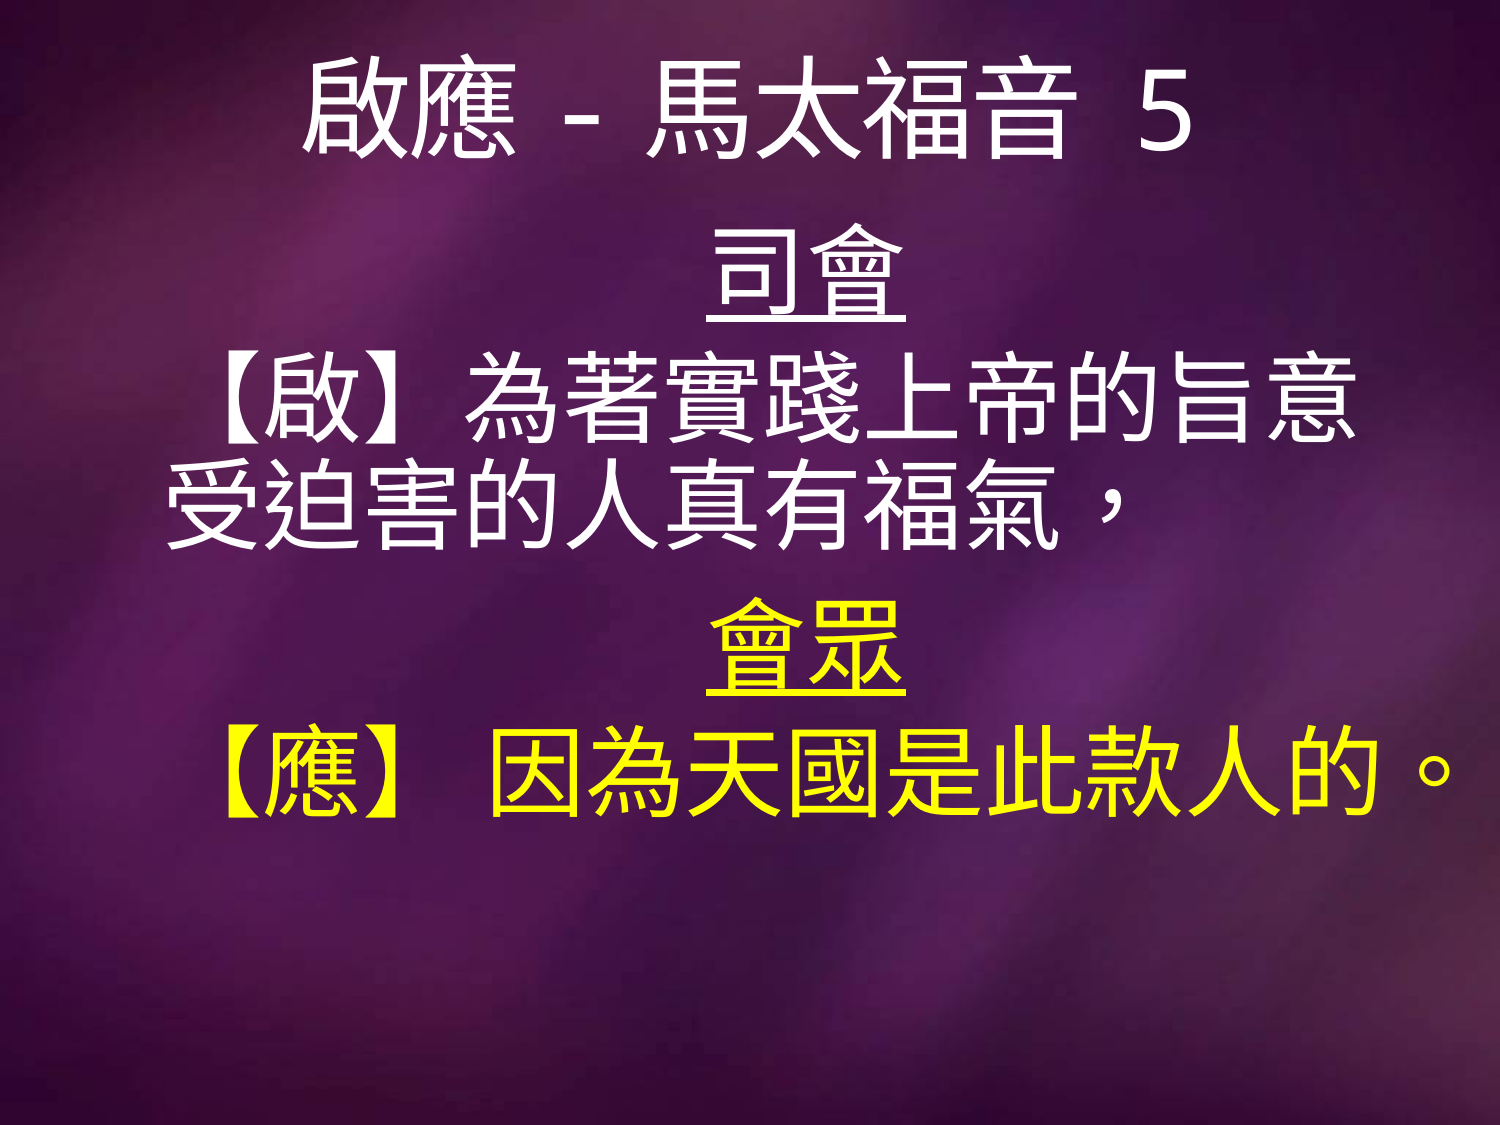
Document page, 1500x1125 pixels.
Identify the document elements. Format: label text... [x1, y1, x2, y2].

title 啟應-馬太福音 5 [62, 37, 1438, 174]
picture [0, 0, 1500, 1125]
list 司會 【啟】為著實踐上帝的旨意受迫害的人真有福氣， 會眾 【應】 因為天國是此款人的。 [162, 220, 1450, 850]
